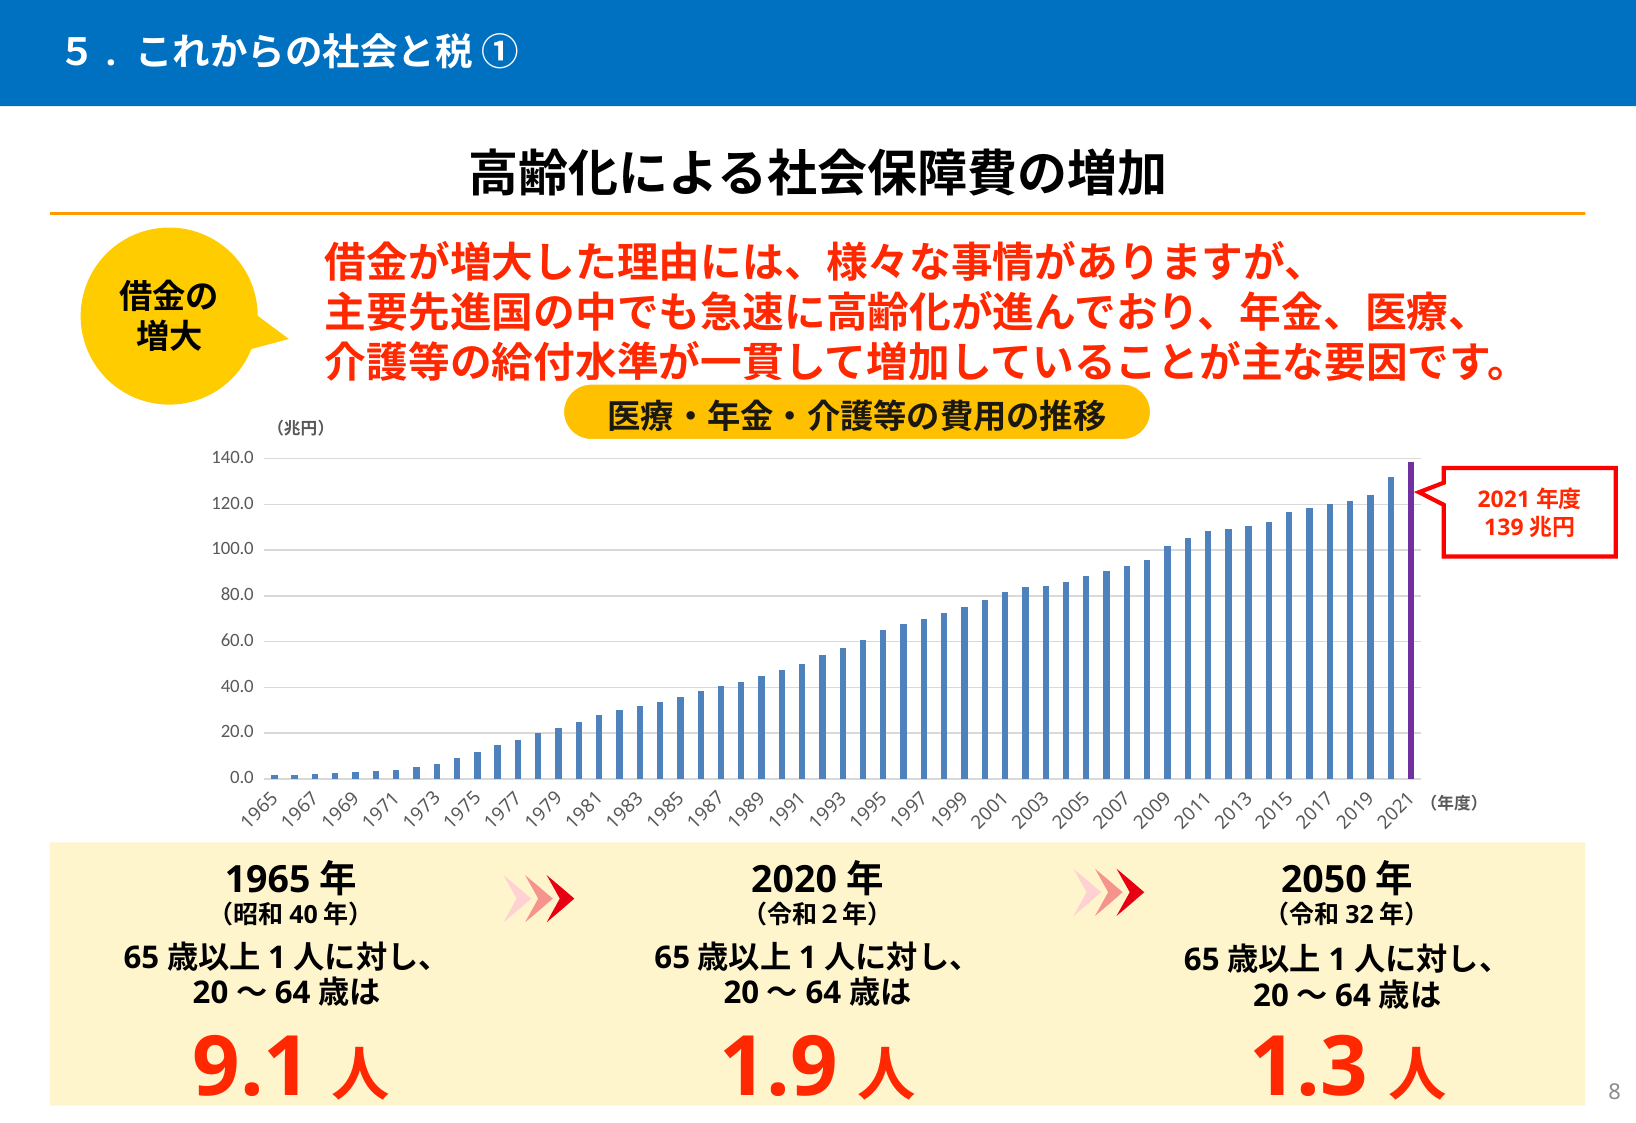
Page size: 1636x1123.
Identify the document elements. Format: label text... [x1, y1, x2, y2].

text_box 1.3人 [1234, 1021, 1462, 1123]
text_box [258, 316, 289, 348]
text_box 1965年 （昭和40年） [193, 850, 389, 932]
slide_number 7 [1267, 1062, 1636, 1123]
text_box 借金が増大した理由には、様々な事情がありますが、 主要先進国の中でも急速に高齢化が進んでおり、年金、医療、 介護等の給付水準が一貫して増加していることが主な要因です。 [310, 228, 1580, 394]
text_box 2050年 （令和32年） [1249, 850, 1445, 935]
text_box 2020年 （令和２年） [727, 850, 908, 932]
text_box 医療・年金・介護等の費用の推移 [560, 381, 1154, 441]
text_box 9.1人 [177, 1019, 405, 1123]
text_box 高齢化による社会保障費の増加 [0, 133, 1636, 209]
text_box 1.9人 [704, 1019, 932, 1123]
chart [186, 441, 1447, 843]
text_box [49, 842, 1586, 1106]
text_box 65歳以上1人に対し、 20～64歳は [639, 932, 996, 1019]
text_box 65歳以上1人に対し、 20～64歳は [1169, 935, 1526, 1021]
text_box 65歳以上1人に対し、 20～64歳は [108, 932, 465, 1019]
title ５. これからの社会と税 ① [0, 0, 1636, 107]
text_box （兆円） [252, 410, 350, 441]
text_box 借金の 増大 [80, 268, 258, 363]
text_box [94, 363, 245, 405]
text_box （年度） [1447, 785, 1503, 821]
text_box [94, 227, 244, 268]
text_box 2021年度 139兆円 [1447, 467, 1617, 558]
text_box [503, 875, 575, 923]
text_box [1073, 868, 1145, 916]
